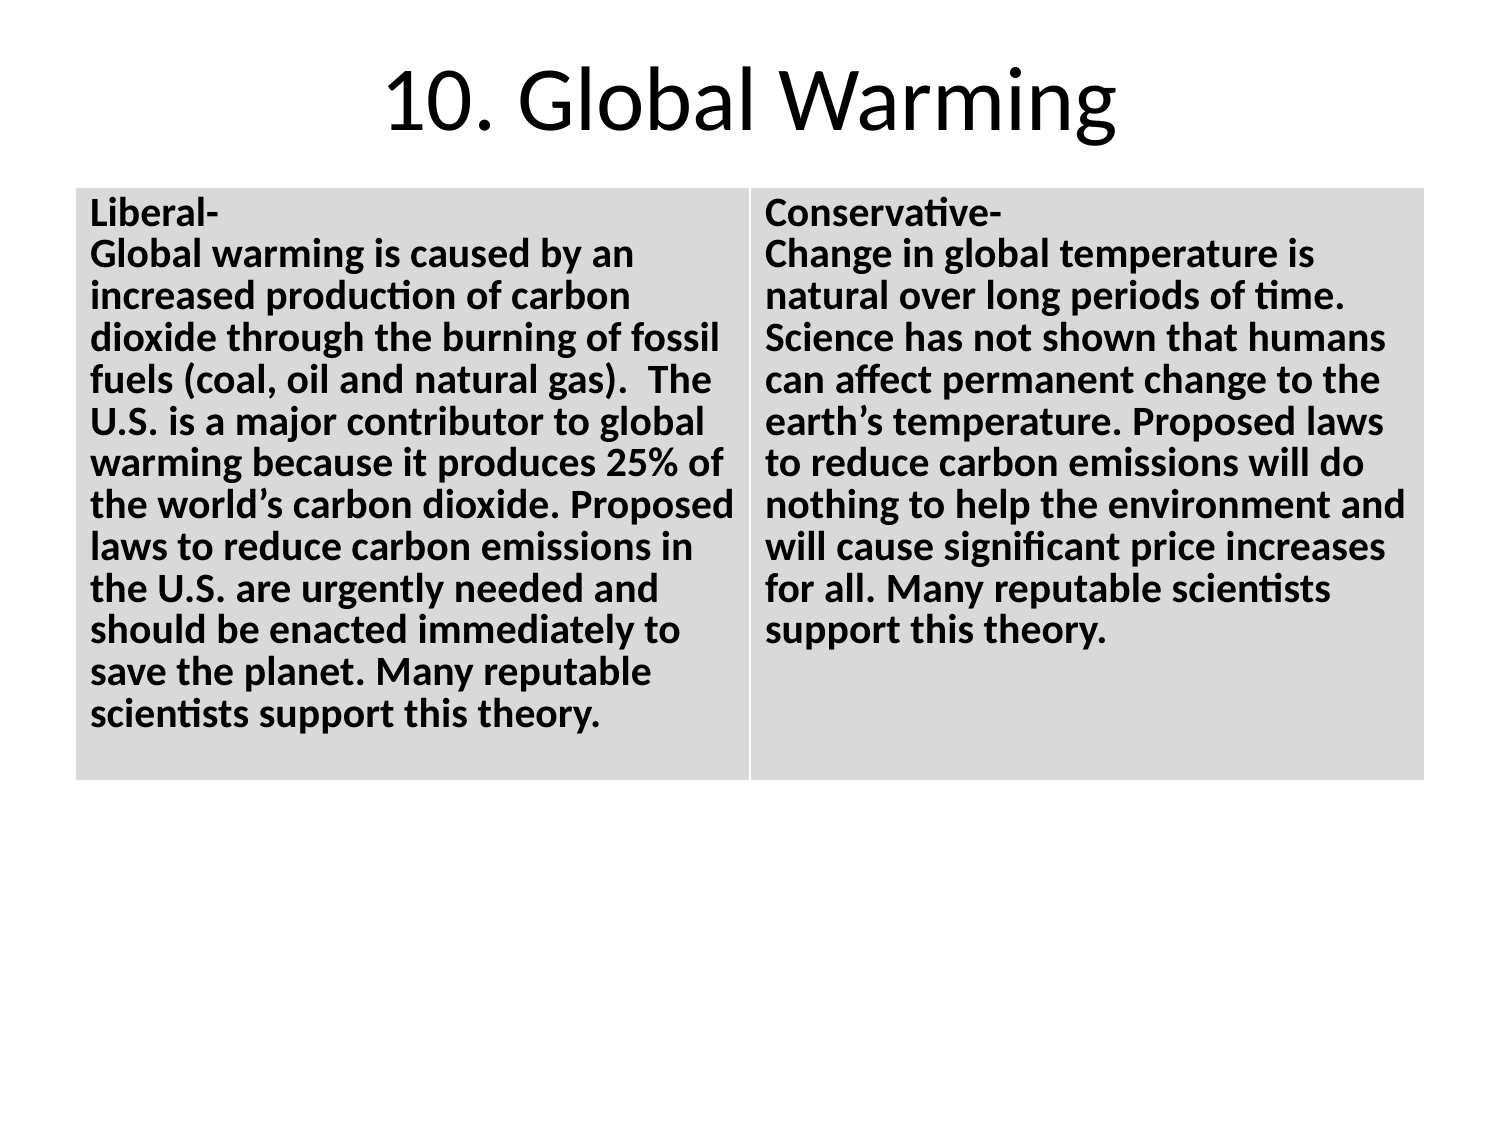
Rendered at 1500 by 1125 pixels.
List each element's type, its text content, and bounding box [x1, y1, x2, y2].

title 10. Global Warming [75, 0, 1425, 187]
table_header Conservative- Change in global temperature is natural over long periods of time. Science has not shown that humans can affect permanent change to the earth’s temperature. Proposed laws to reduce carbon emissions will do nothing to help the environment and will cause significant price increases for all. Many reputable scientists support this theory. [751, 188, 1424, 780]
table_header Liberal- Global warming is caused by an increased production of carbon dioxide through the burning of fossil fuels (coal, oil and natural gas). The U.S. is a major contributor to global warming because it produces 25% of the world’s carbon dioxide. Proposed laws to reduce carbon emissions in the U.S. are urgently needed and should be enacted immediately to save the planet. Many reputable scientists support this theory. [76, 188, 749, 780]
